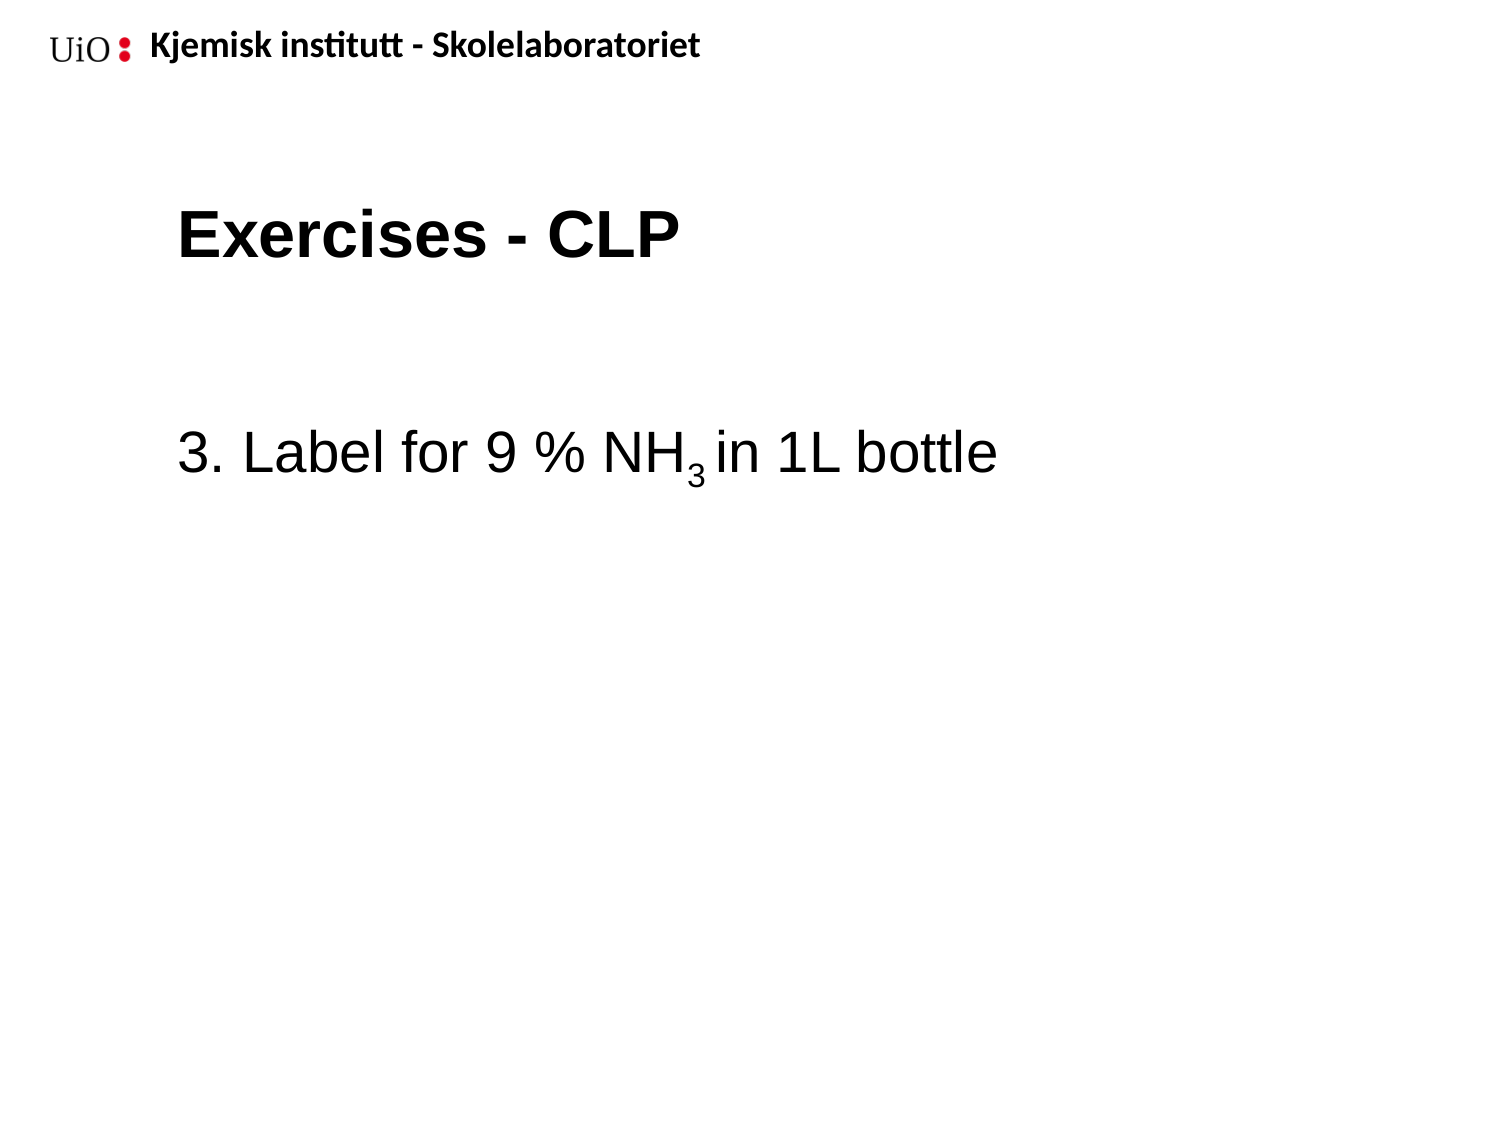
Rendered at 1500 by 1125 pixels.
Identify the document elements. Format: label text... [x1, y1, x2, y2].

list 3. Label for 9 % NH3 in 1L bottle [162, 324, 1426, 1001]
picture [50, 37, 135, 62]
title Exercises - CLP [162, 137, 1426, 324]
